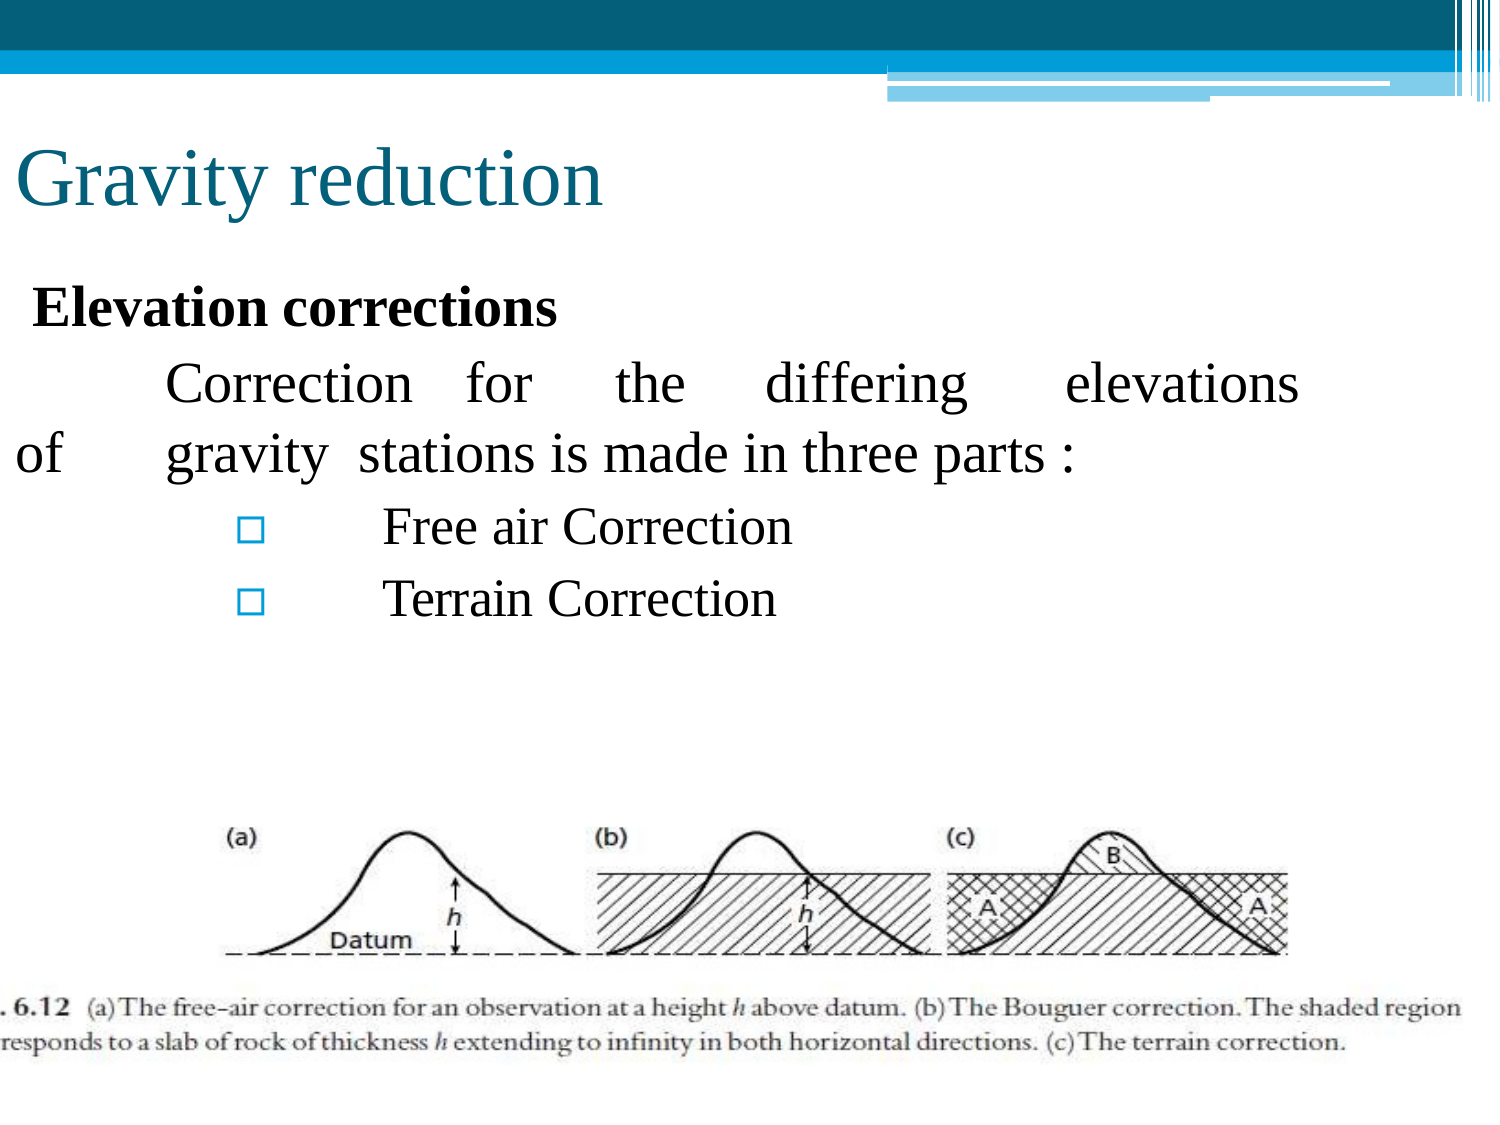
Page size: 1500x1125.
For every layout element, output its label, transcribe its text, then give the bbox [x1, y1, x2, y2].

title Gravity reduction [12, 120, 608, 259]
text_box Elevation corrections Correction for the differing elevations of gravity stations is made in three parts : ▫ Free air Correction ▫ Terrain Correction [12, 259, 1375, 627]
text_box [0, 826, 1464, 1065]
